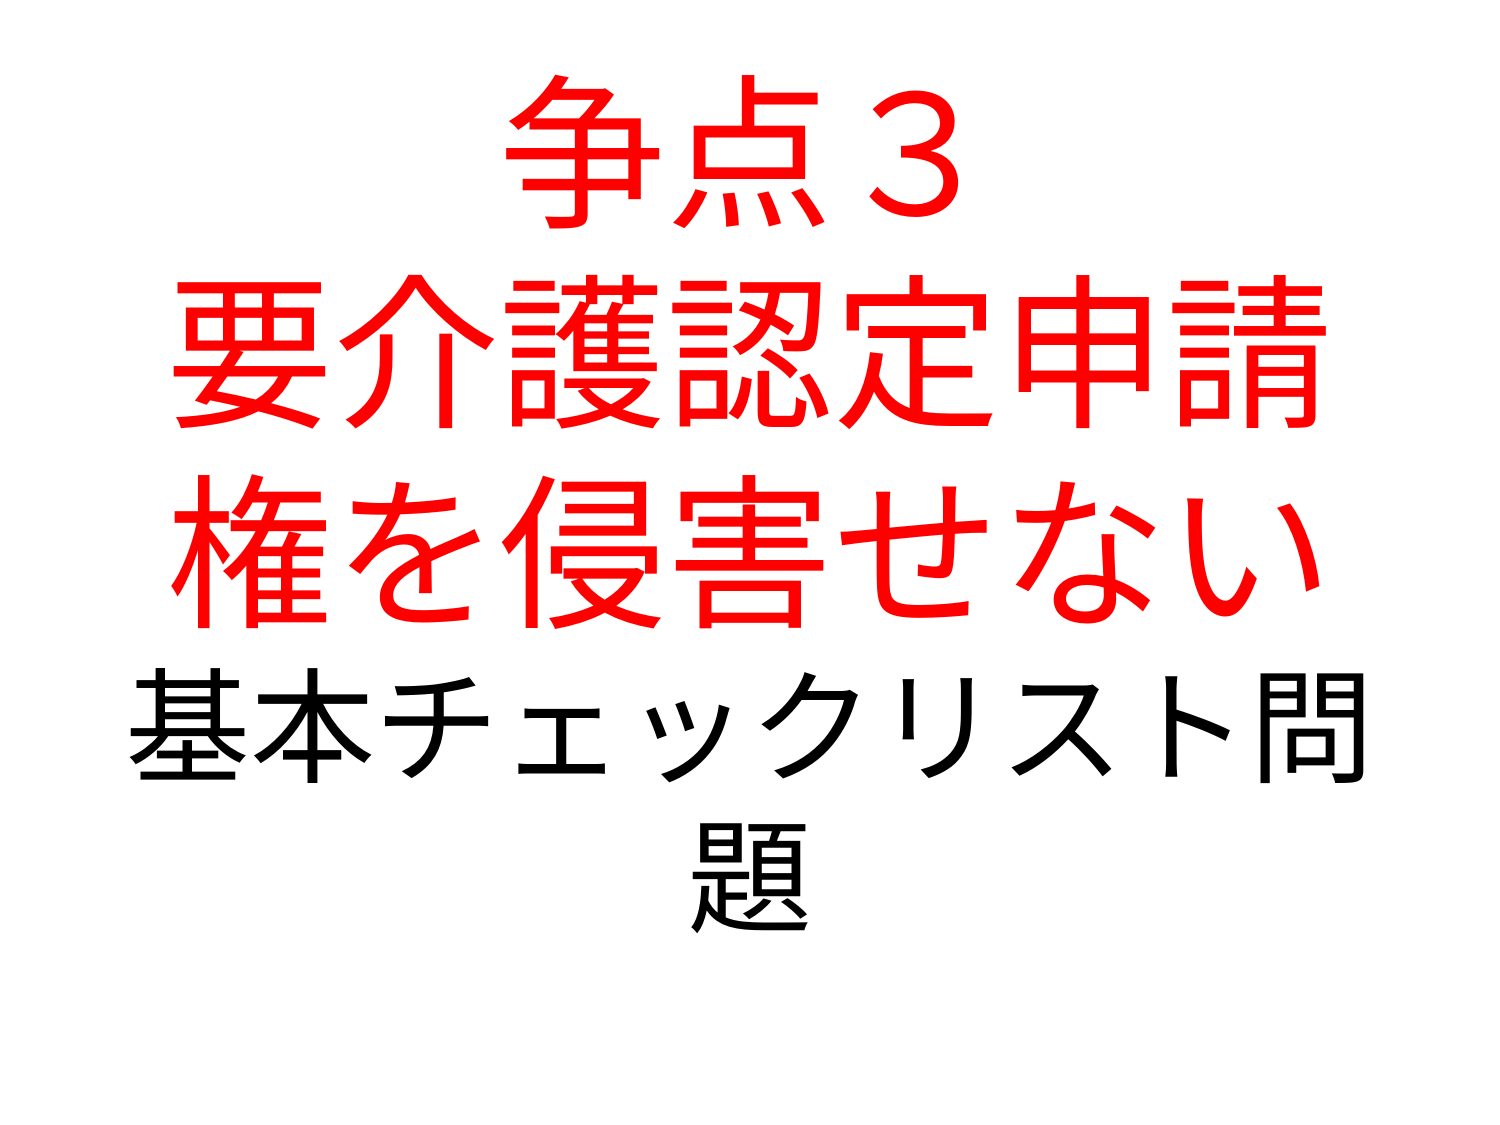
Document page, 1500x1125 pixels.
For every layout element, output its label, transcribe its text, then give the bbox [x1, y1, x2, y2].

title 争点３ 要介護認定申請権を侵害せない 基本チェックリスト問題 [74, 44, 1426, 953]
